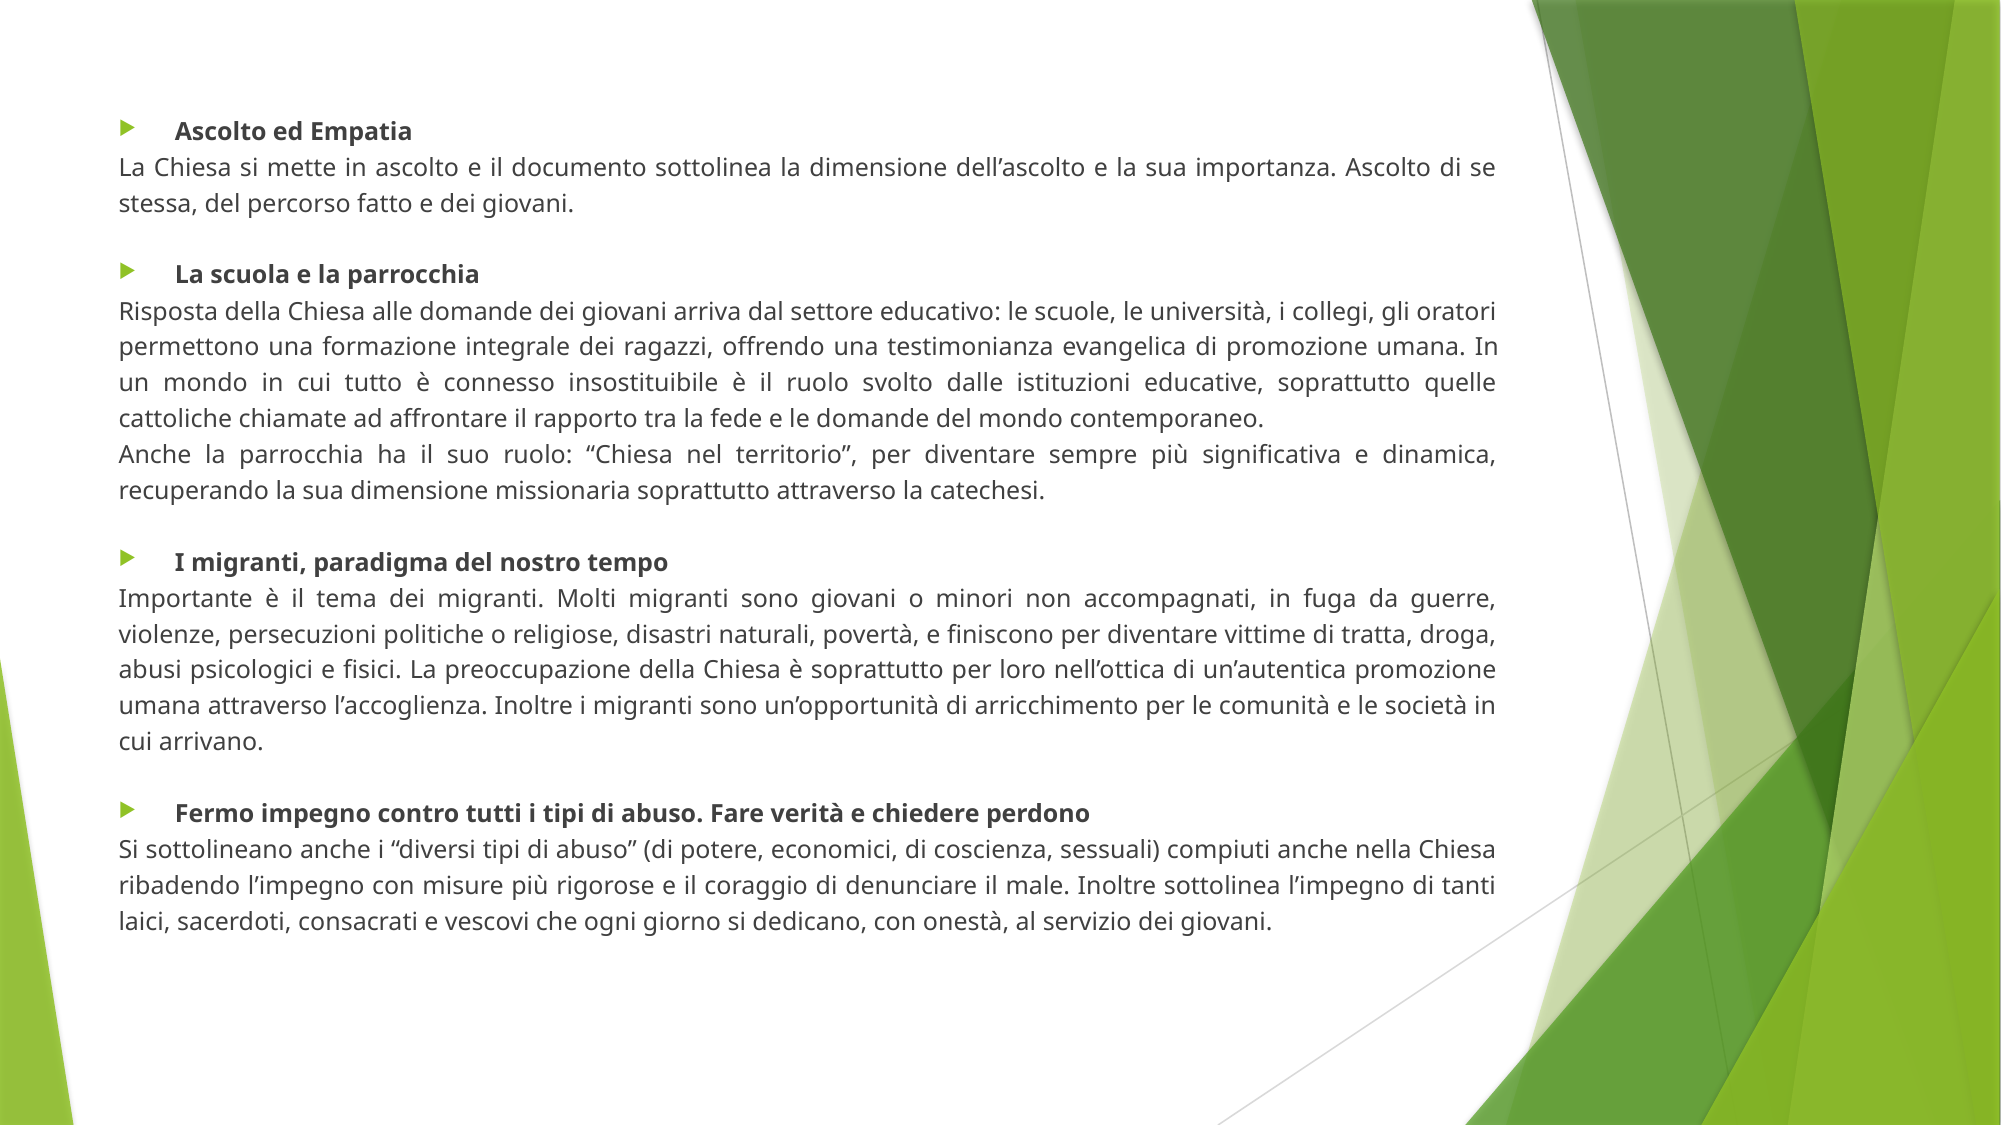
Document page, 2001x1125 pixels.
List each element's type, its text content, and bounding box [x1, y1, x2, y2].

list Ascolto ed Empatia La Chiesa si mette in ascolto e il documento sottolinea la dimensione dell’ascolto e la sua importanza. Ascolto di se stessa, del percorso fatto e dei giovani. La scuola e la parrocchia Risposta della Chiesa alle domande dei giovani arriva dal settore educativo: le scuole, le università, i collegi, gli oratori permettono una formazione integrale dei ragazzi, offrendo una testimonianza evangelica di promozione umana. In un mondo in cui tutto è connesso insostituibile è il ruolo svolto dalle istituzioni educative, soprattutto quelle cattoliche chiamate ad affrontare il rapporto tra la fede e le domande del mondo contemporaneo. Anche la parrocchia ha il suo ruolo: “Chiesa nel territorio”, per diventare sempre più significativa e dinamica, recuperando la sua dimensione missionaria soprattutto attraverso la catechesi. I migranti, paradigma del nostro tempo Importante è il tema dei migranti. Molti migranti sono giovani o minori non accompagnati, in fuga da guerre, violenze, persecuzioni politiche o religiose, disastri naturali, povertà, e finiscono per diventare vittime di tratta, droga, abusi psicologici e fisici. La preoccupazione della Chiesa è soprattutto per loro nell’ottica di un’autentica promozione umana attraverso l’accoglienza. Inoltre i migranti sono un’opportunità di arricchimento per le comunità e le società in cui arrivano. Fermo impegno contro tutti i tipi di abuso. Fare verità e chiedere perdono Si sottolineano anche i “diversi tipi di abuso” (di potere, economici, di coscienza, sessuali) compiuti anche nella Chiesa ribadendo l’impegno con misure più rigorose e il coraggio di denunciare il male. Inoltre sottolinea l’impegno di tanti laici, sacerdoti, consacrati e vescovi che ogni giorno si dedicano, con onestà, al servizio dei giovani. [103, 101, 1514, 1125]
